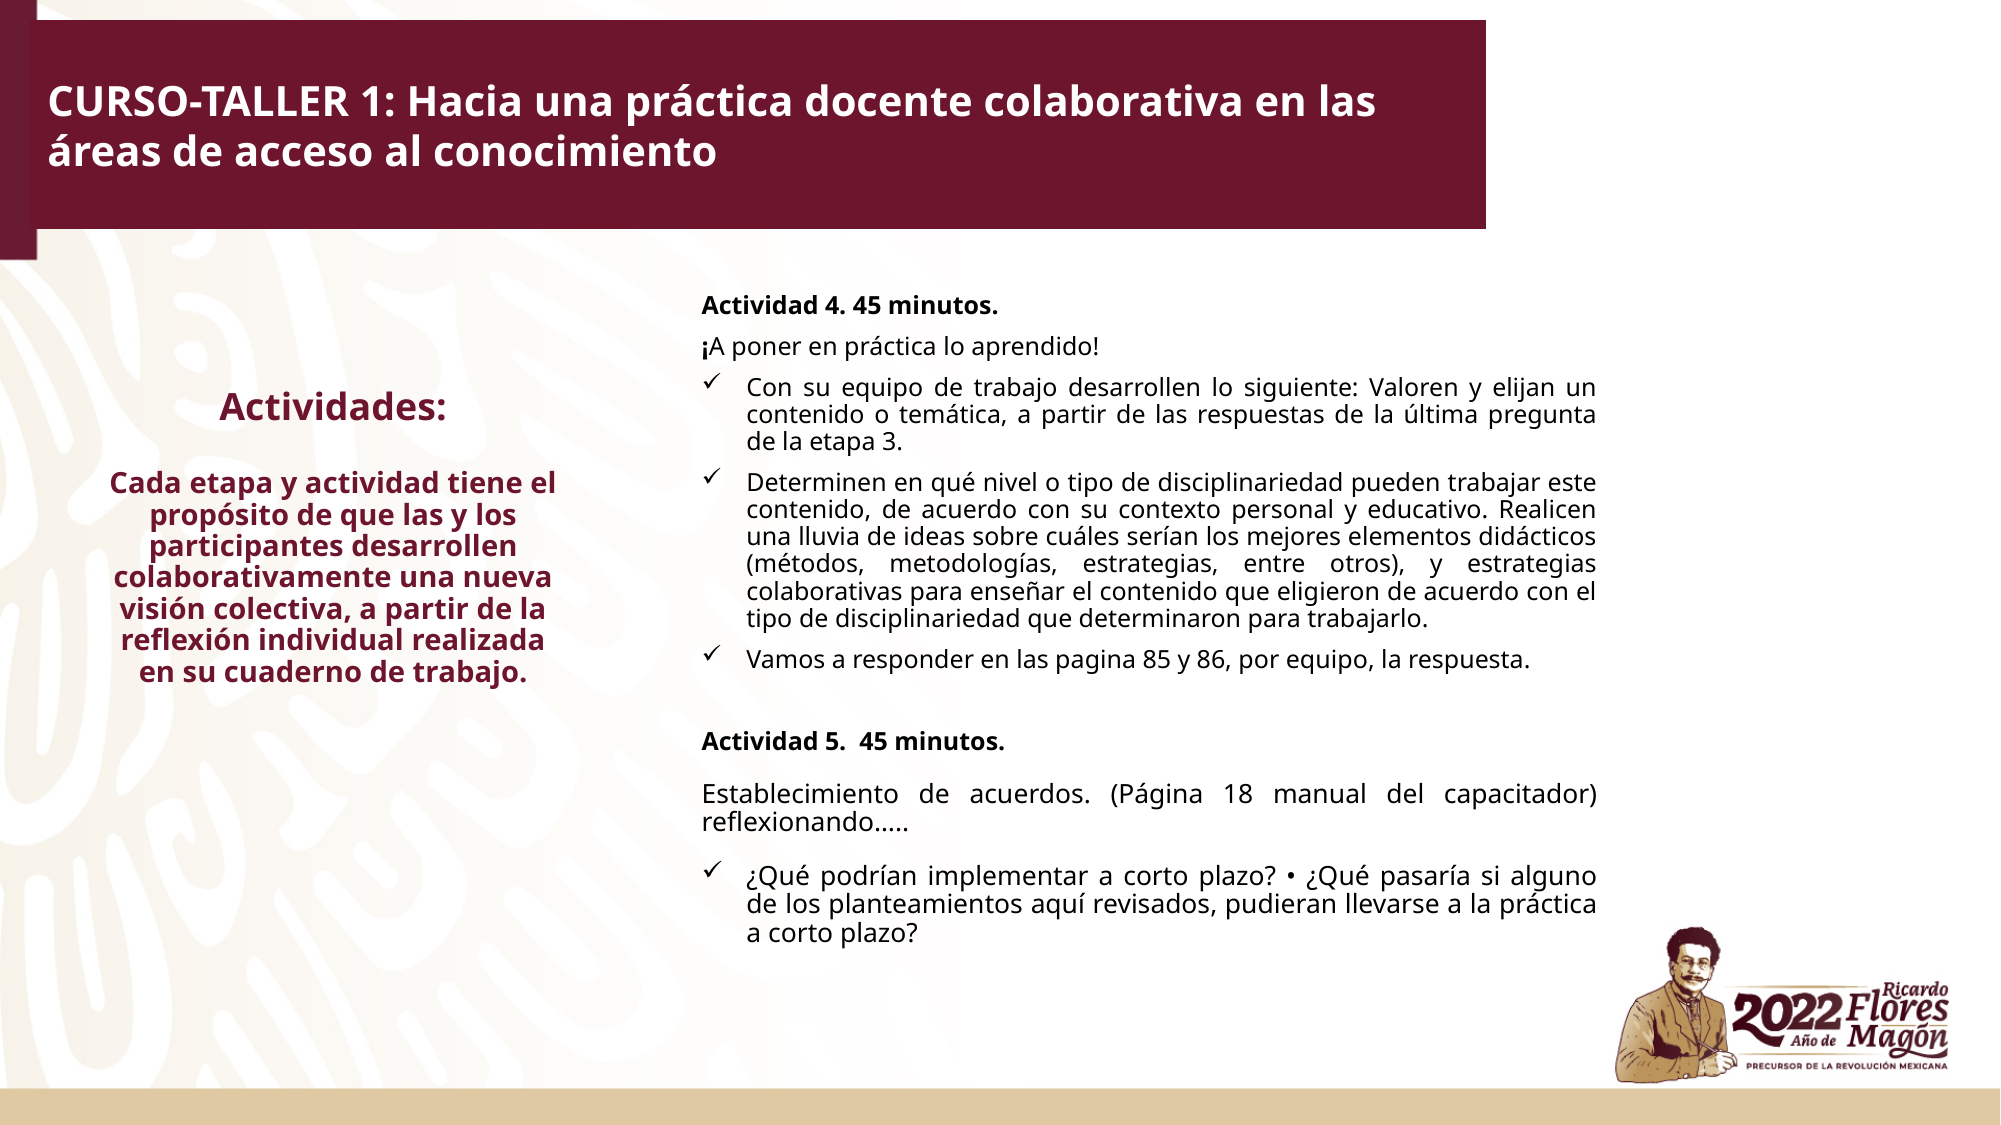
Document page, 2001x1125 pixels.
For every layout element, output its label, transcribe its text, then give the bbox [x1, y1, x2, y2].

text_box Actividades: Cada etapa y actividad tiene el propósito de que las y los participantes desarrollen colaborativamente una nueva visión colectiva, a partir de la reflexión individual realizada en su cuaderno de trabajo. [86, 285, 580, 832]
title CURSO-TALLER 1: Hacia una práctica docente colaborativa en las áreas de acceso al conocimiento [32, 22, 1484, 227]
picture [0, 0, 2001, 1125]
list Actividad 4. 45 minutos. ¡A poner en práctica lo aprendido! Con su equipo de trabajo desarrollen lo siguiente: Valoren y elijan un contenido o temática, a partir de las respuestas de la última pregunta de la etapa 3. Determinen en qué nivel o tipo de disciplinariedad pueden trabajar este contenido, de acuerdo con su contexto personal y educativo. Realicen una lluvia de ideas sobre cuáles serían los mejores elementos didácticos (métodos, metodologías, estrategias, entre otros), y estrategias colaborativas para enseñar el contenido que eligieron de acuerdo con el tipo de disciplinariedad que determinaron para trabajarlo. Vamos a responder en las pagina 85 y 86, por equipo, la respuesta. Actividad 5. 45 minutos. Establecimiento de acuerdos. (Página 18 manual del capacitador) reflexionando….. ¿Qué podrían implementar a corto plazo? • ¿Qué pasaría si alguno de los planteamientos aquí revisados, pudieran llevarse a la práctica a corto plazo? [686, 285, 1614, 990]
